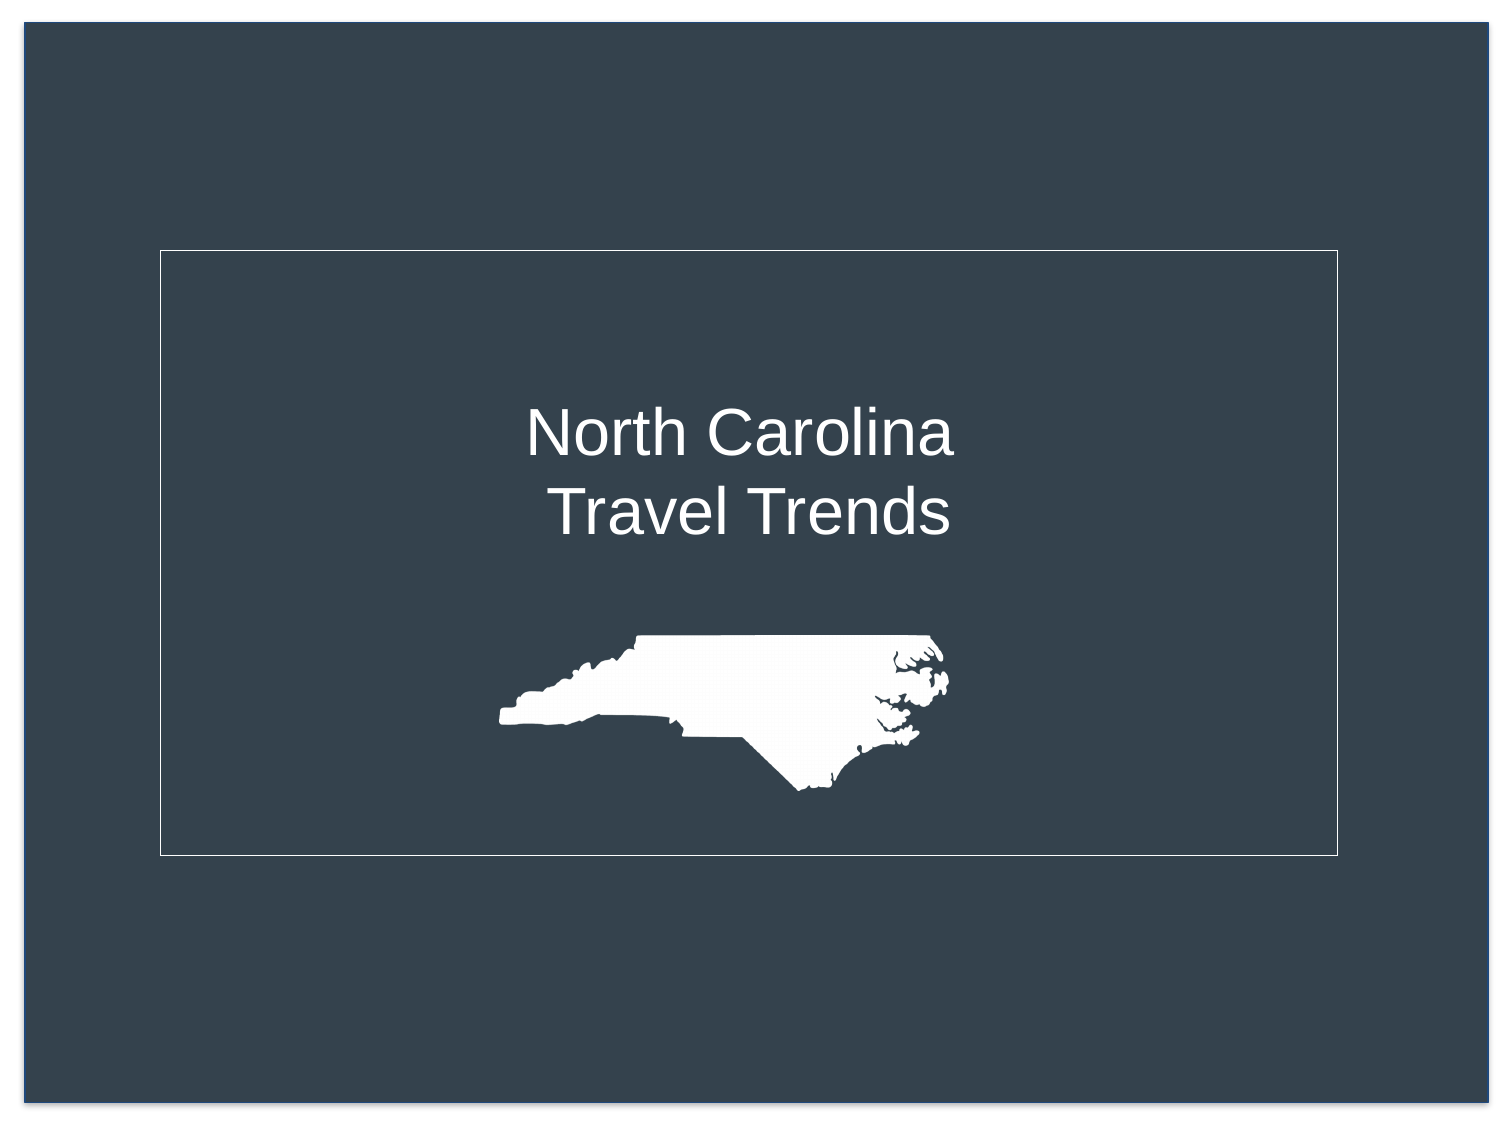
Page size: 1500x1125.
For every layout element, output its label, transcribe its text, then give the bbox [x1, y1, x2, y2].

text_box [24, 22, 1489, 1103]
text_box North Carolina Travel Trends [160, 250, 1338, 856]
text_box [0, 0, 1500, 1125]
picture [499, 635, 949, 791]
